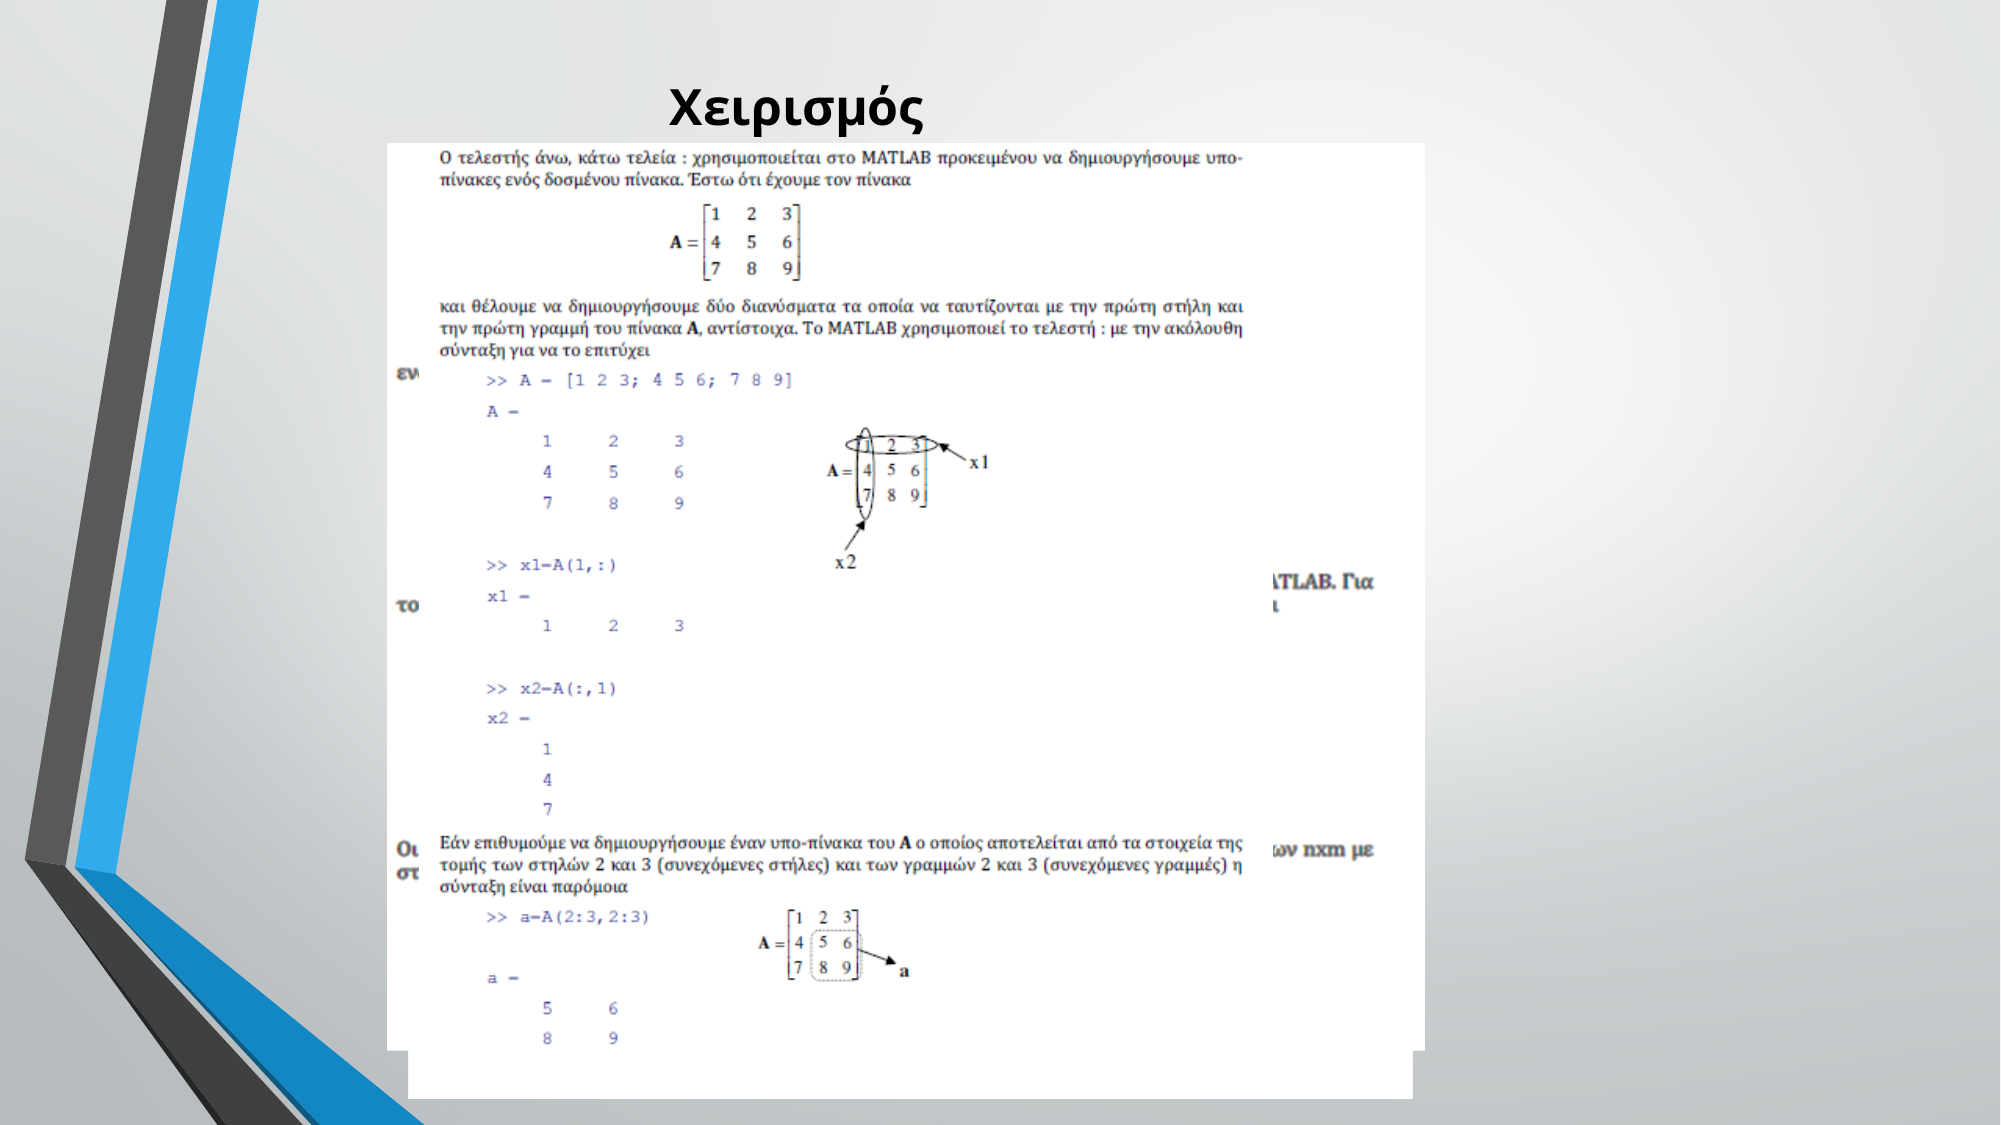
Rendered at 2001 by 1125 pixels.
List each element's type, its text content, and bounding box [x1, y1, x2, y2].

text_box Χειρισμός πινάκων [655, 67, 1158, 143]
picture [387, 143, 1426, 1099]
